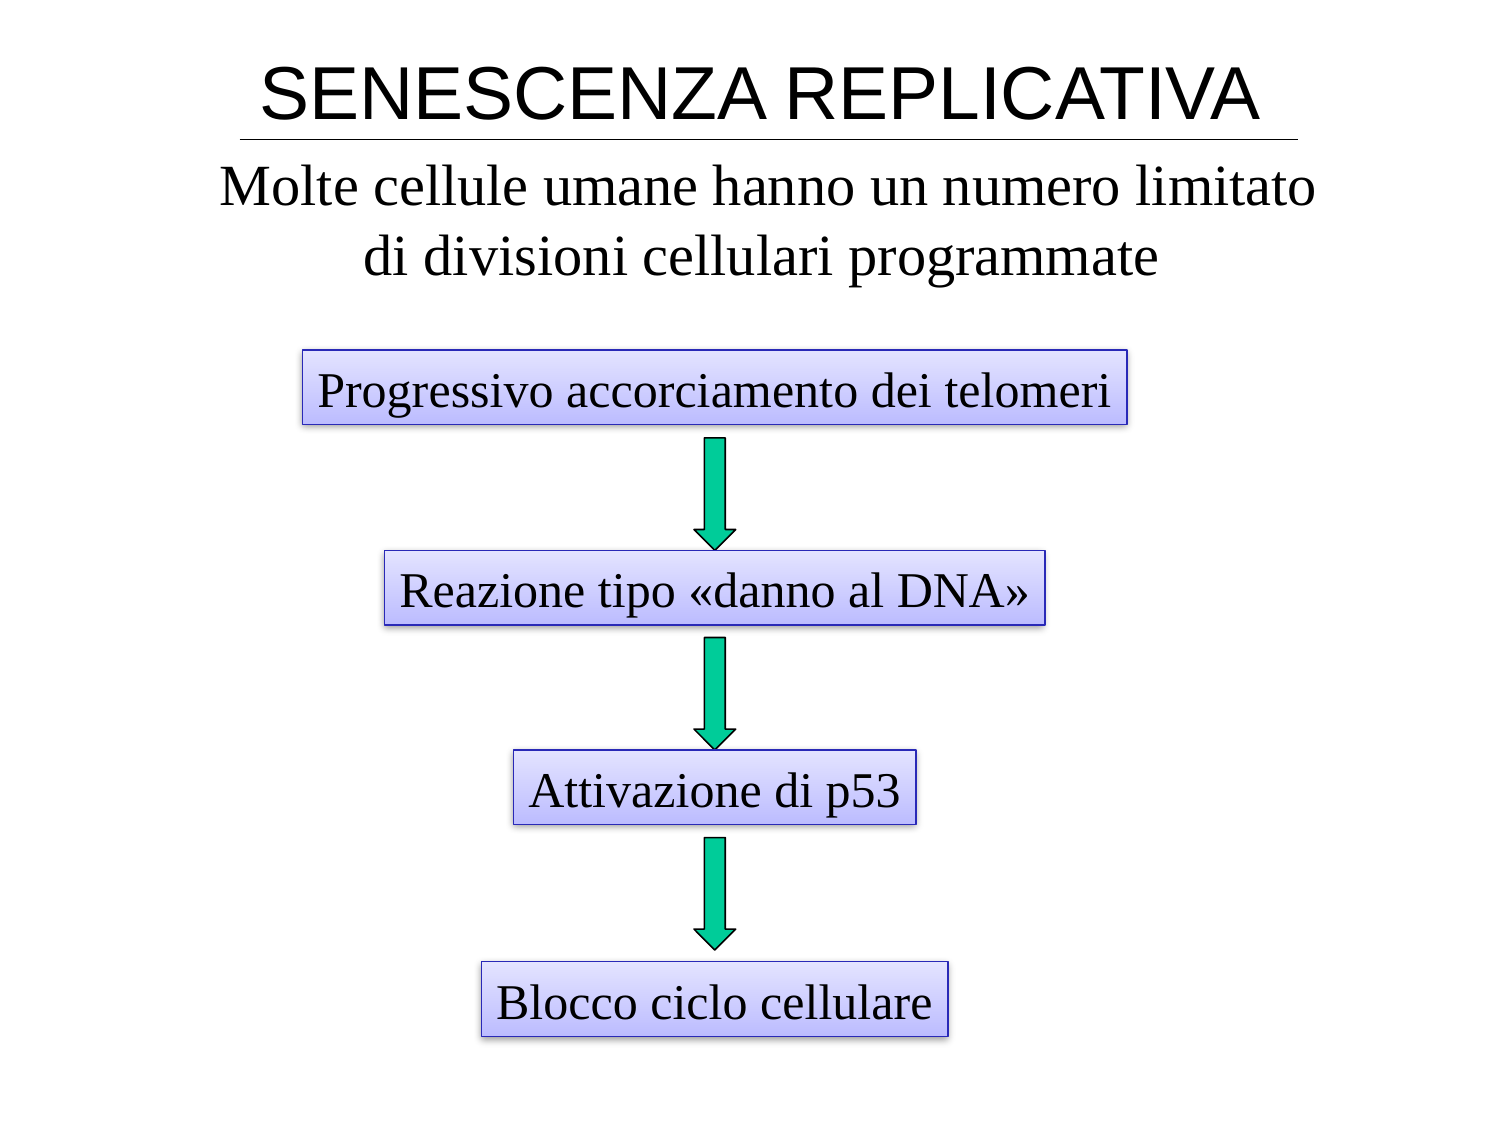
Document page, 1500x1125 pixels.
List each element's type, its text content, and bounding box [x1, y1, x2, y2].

text_box Attivazione di p53 [513, 749, 917, 825]
text_box Molte cellule umane hanno un numero limitato di divisioni cellulari programmate [187, 139, 1350, 295]
text_box SENESCENZA REPLICATIVA [244, 37, 1293, 138]
text_box Blocco ciclo cellulare [481, 961, 949, 1037]
text_box [693, 837, 736, 951]
text_box Reazione tipo «danno al DNA» [384, 550, 1046, 626]
text_box [693, 637, 736, 747]
text_box [693, 437, 736, 548]
text_box Progressivo accorciamento dei telomeri [302, 349, 1128, 425]
